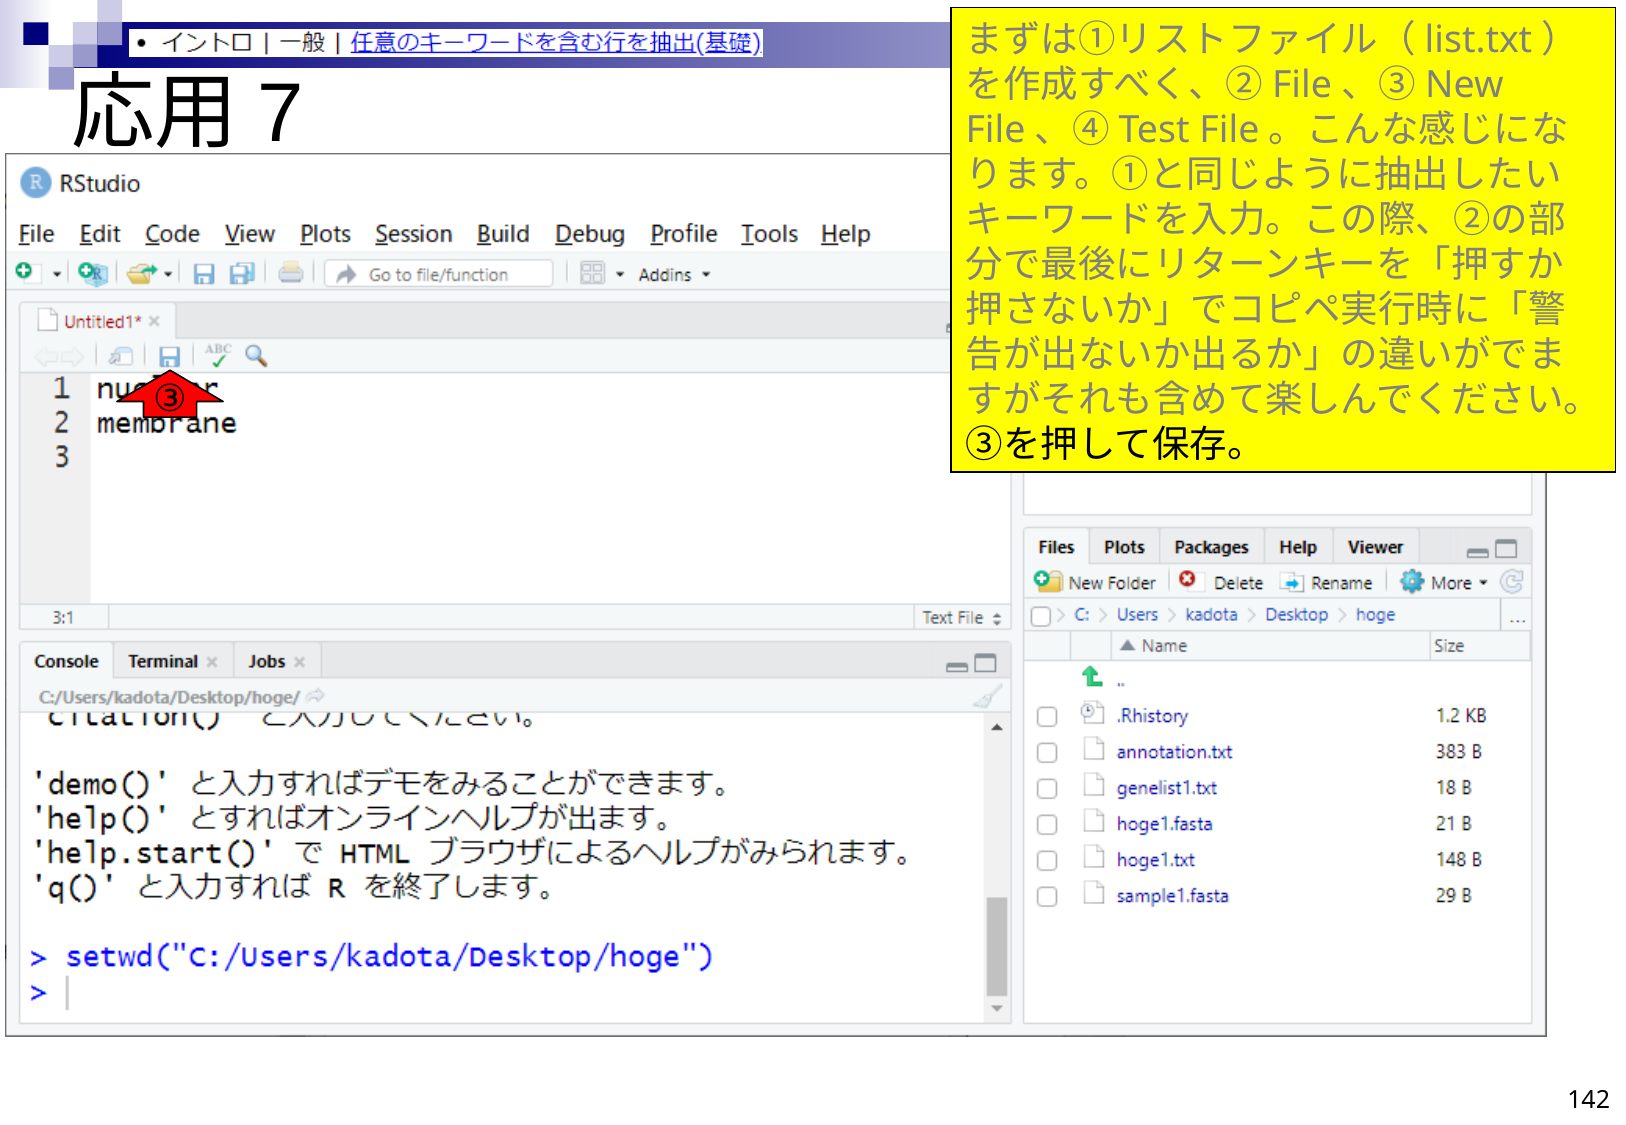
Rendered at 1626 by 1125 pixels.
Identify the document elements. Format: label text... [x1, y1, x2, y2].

title 応用7 [56, 30, 950, 151]
picture [5, 153, 1547, 1037]
slide_number 142 [1245, 1049, 1625, 1125]
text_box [116, 365, 224, 427]
picture [129, 29, 763, 58]
text_box まずは①リストファイル（list.txt）を作成すべく、②File、③New File、④Test File。こんな感じになります。①と同じように抽出したいキーワードを入力。この際、②の部分で最後にリターンキーを「押すか押さないか」でコピペ実行時に「警告が出ないか出るか」の違いがでますがそれも含めて楽しんでください。③を押して保存。 [950, 7, 1616, 473]
